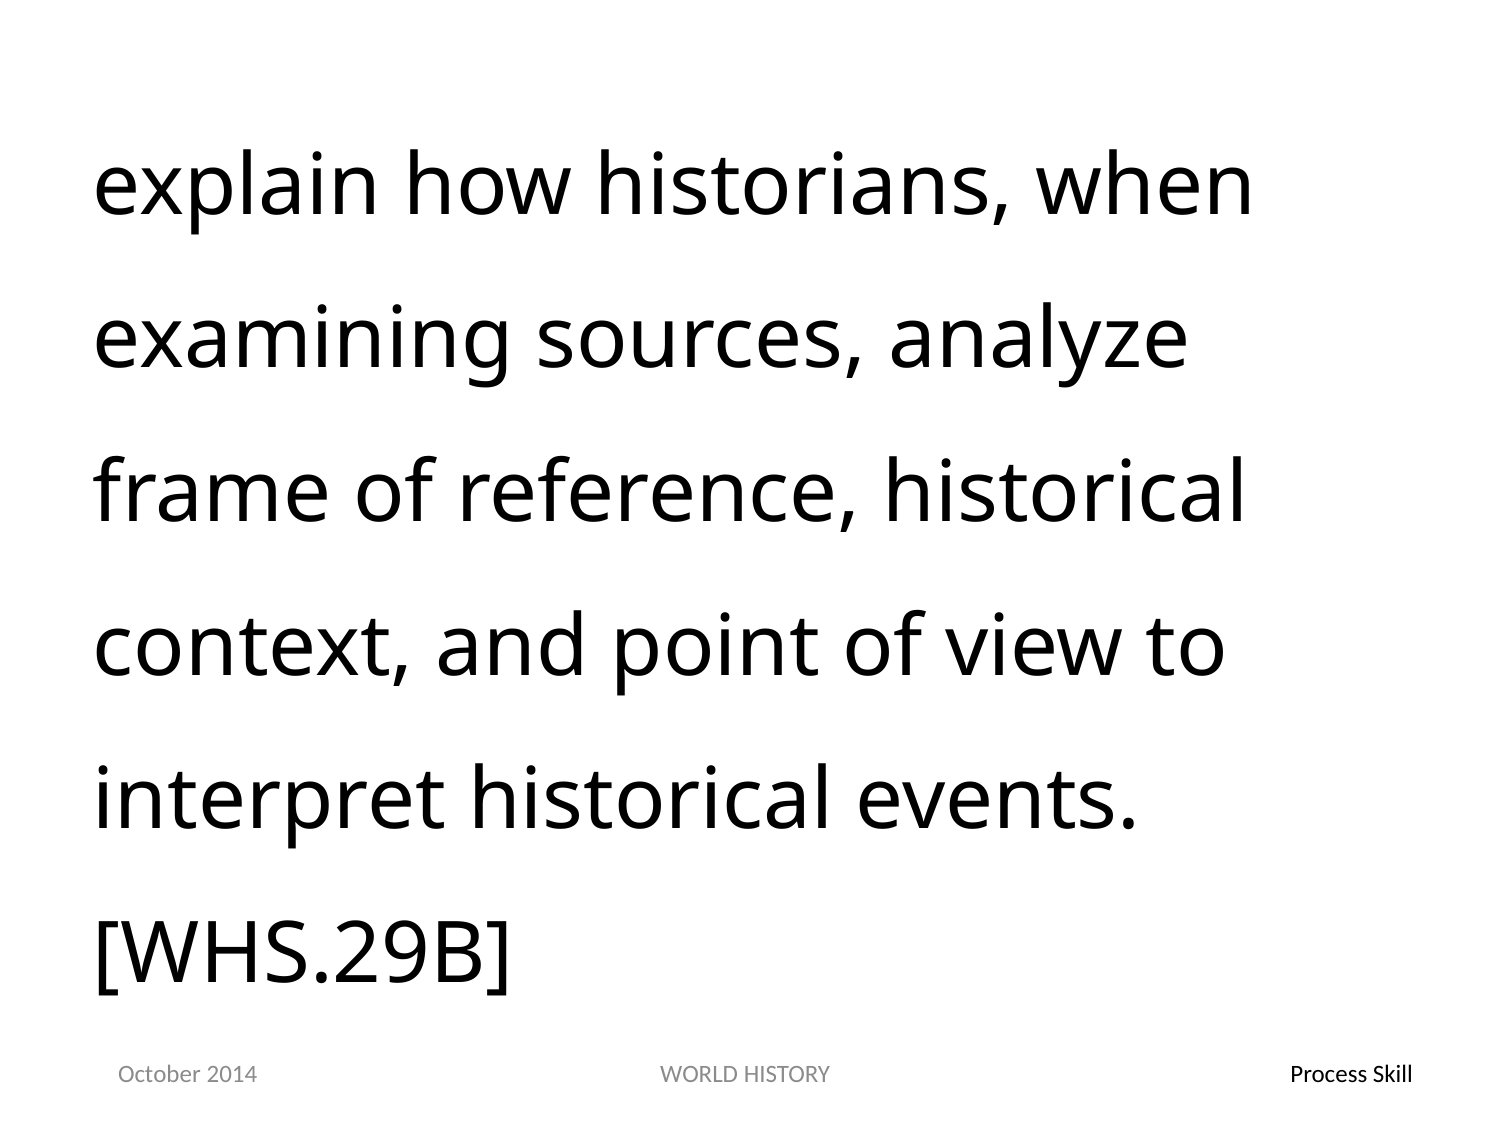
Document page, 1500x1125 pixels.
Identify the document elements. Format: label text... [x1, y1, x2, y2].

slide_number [103, 1042, 441, 1103]
footer WORLD HISTORY [492, 1042, 999, 1103]
subtitle explain how historians, when examining sources, analyze frame of reference, historical context, and point of view to interpret historical events.[WHS.29B] [78, 70, 1429, 1014]
